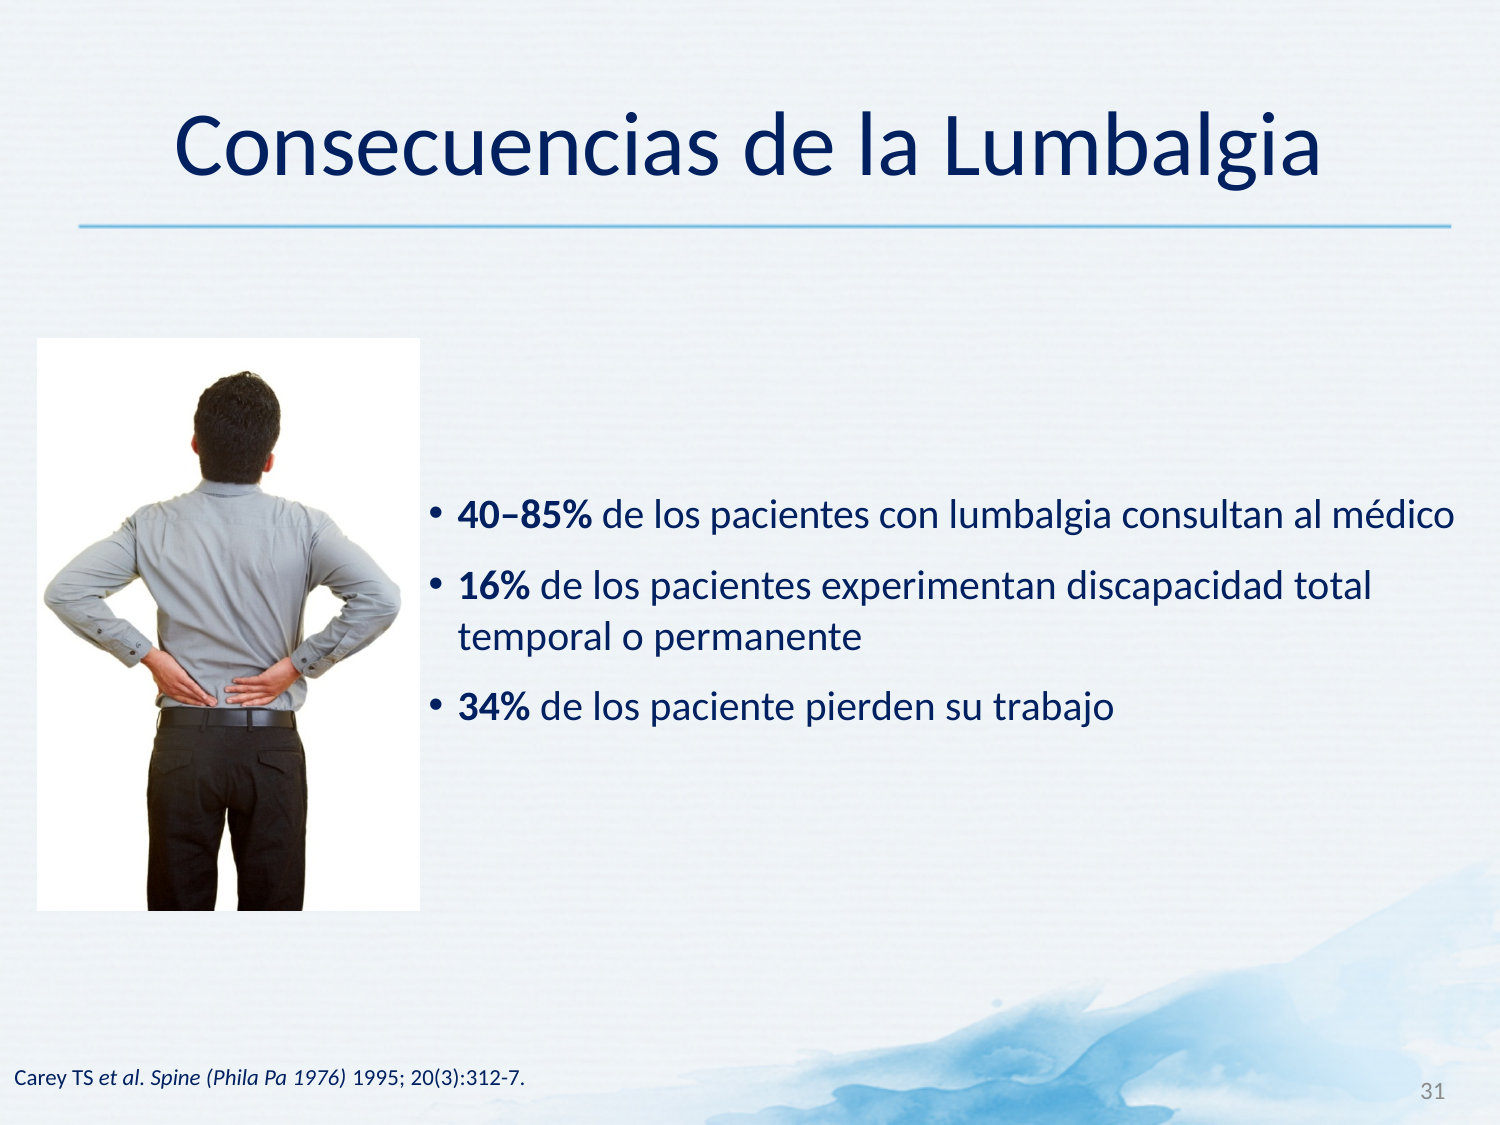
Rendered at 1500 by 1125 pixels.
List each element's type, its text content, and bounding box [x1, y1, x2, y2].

slide_number 31 [1110, 1059, 1461, 1120]
title Consecuencias de la Lumbalgia [75, 45, 1425, 233]
picture [0, 0, 1500, 1125]
text_box Carey TS et al. Spine (Phila Pa 1976) 1995; 20(3):312-7. [14, 1062, 1436, 1091]
text_box 40–85% de los pacientes con lumbalgia consultan al médico 16% de los pacientes experimentan discapacidad total temporal o permanente 34% de los paciente pierden su trabajo [424, 479, 1483, 835]
